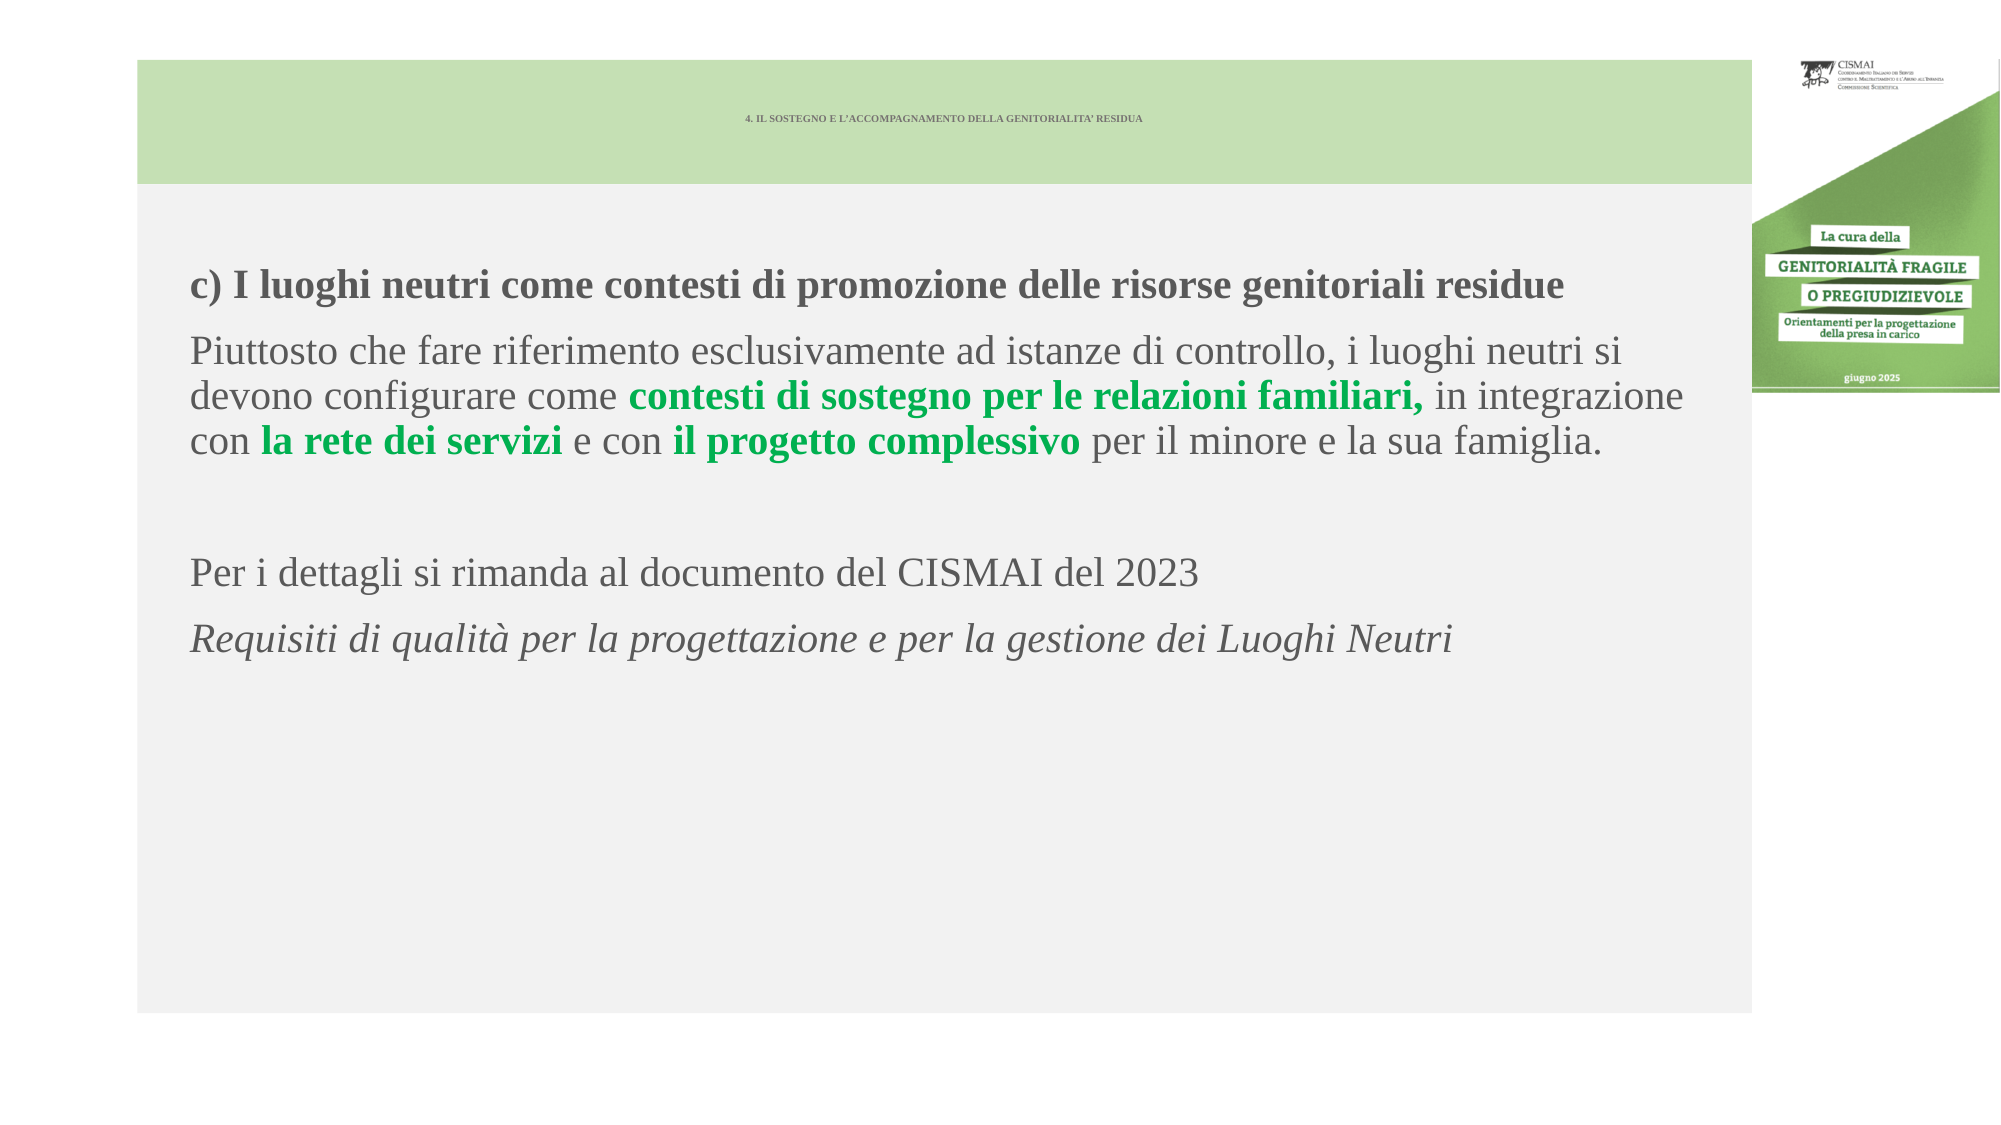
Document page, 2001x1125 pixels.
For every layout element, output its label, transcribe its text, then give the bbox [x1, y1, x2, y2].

title 4. IL SOSTEGNO E L’ACCOMPAGNAMENTO DELLA GENITORIALITA’ RESIDUA [137, 59, 1751, 184]
list c) I luoghi neutri come contesti di promozione delle risorse genitoriali residue Piuttosto che fare riferimento esclusivamente ad istanze di controllo, i luoghi neutri si devono configurare come contesti di sostegno per le relazioni familiari, in integrazione con la rete dei servizi e con il progetto complessivo per il minore e la sua famiglia. Per i dettagli si rimanda al documento del CISMAI del 2023 Requisiti di qualità per la progettazione e per la gestione dei Luoghi Neutri [137, 184, 1752, 1014]
picture [1751, 59, 2000, 393]
